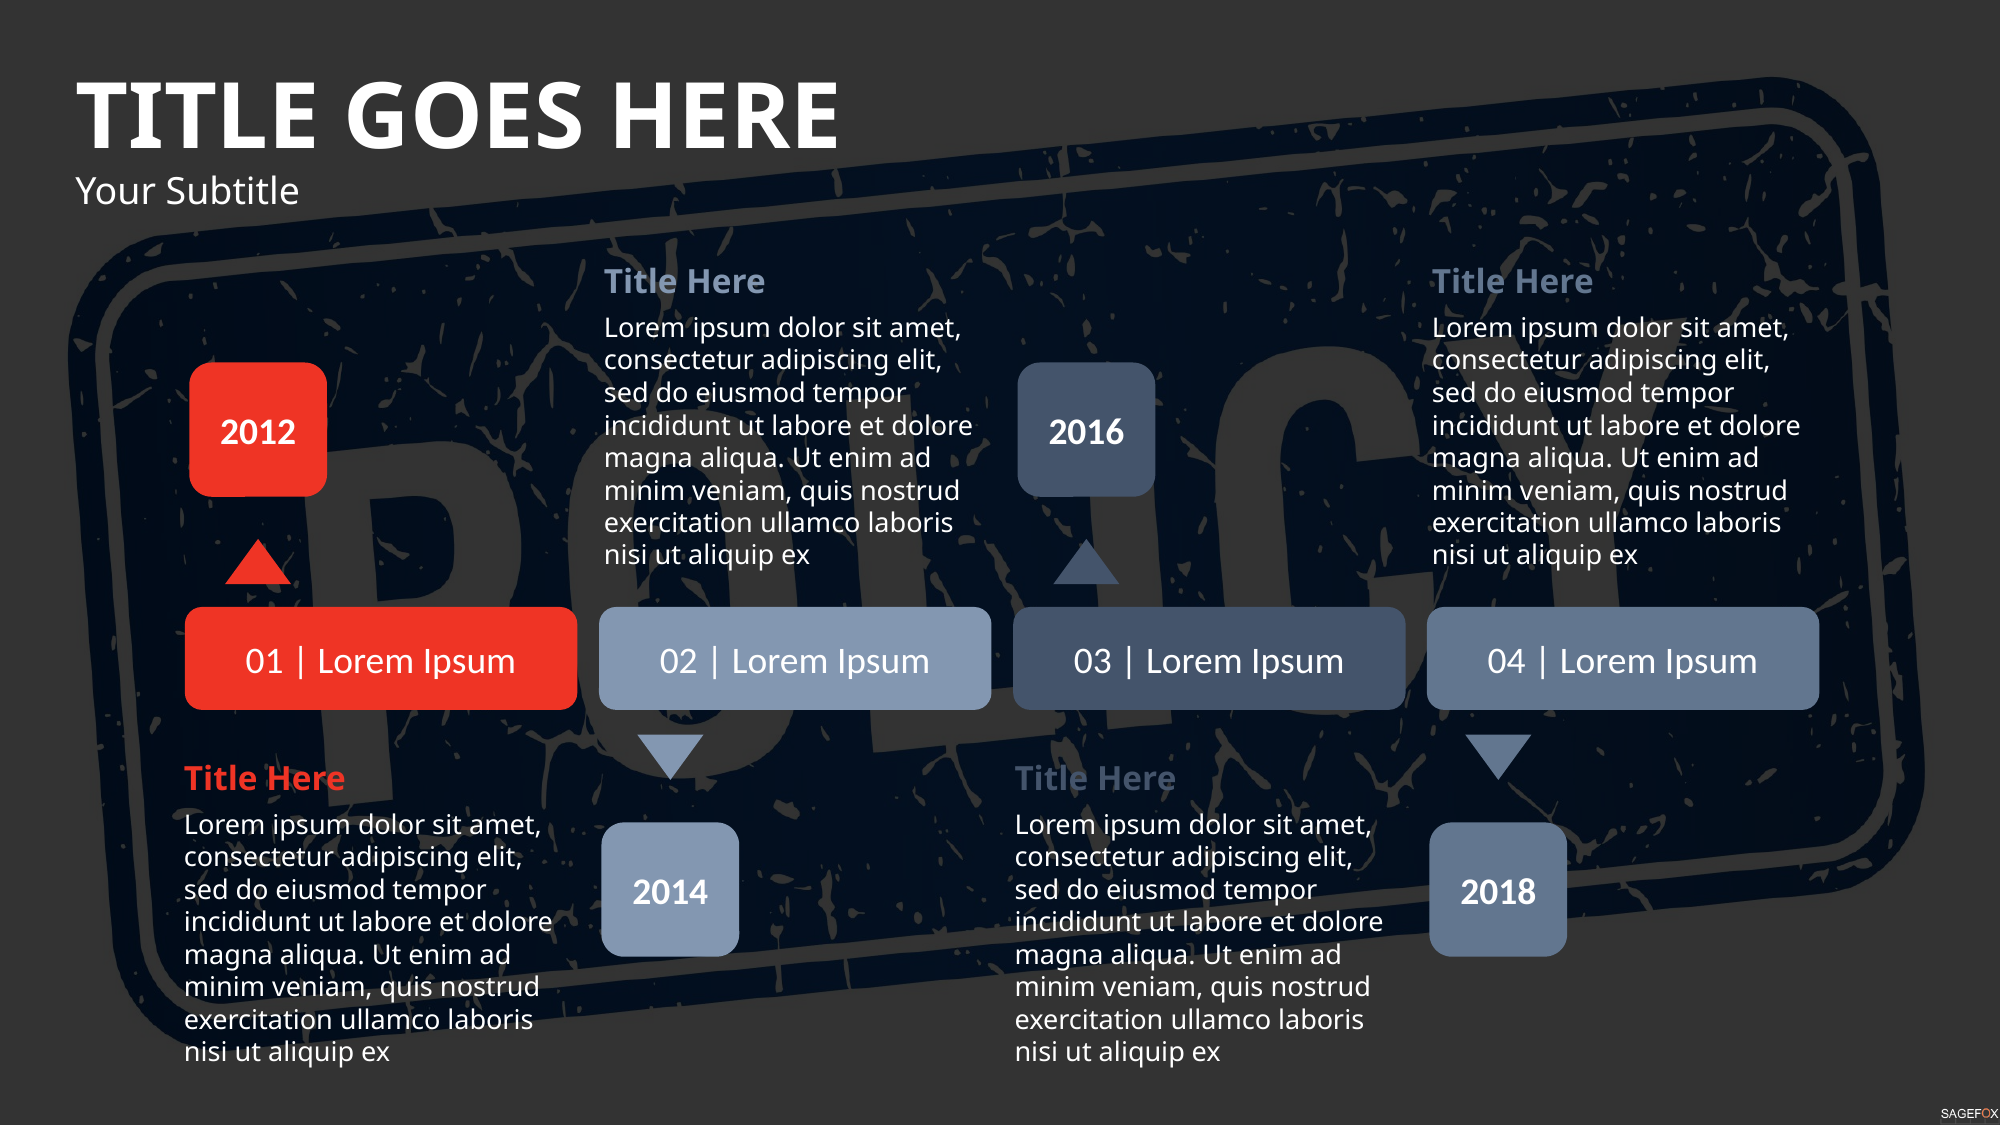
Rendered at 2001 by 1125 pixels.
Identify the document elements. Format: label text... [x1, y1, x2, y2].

text_box 02 | Lorem Ipsum [597, 605, 993, 711]
text_box [222, 537, 294, 586]
text_box [1051, 537, 1122, 586]
text_box [635, 733, 706, 782]
picture [0, 0, 2001, 1125]
text_box 01 | Lorem Ipsum [183, 605, 579, 711]
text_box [999, 749, 1412, 1045]
text_box 03 | Lorem Ipsum [1012, 605, 1407, 711]
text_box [169, 749, 582, 1045]
text_box 04 | Lorem Ipsum [1425, 605, 1821, 711]
text_box 2016 [1016, 361, 1157, 498]
text_box 2014 [600, 821, 741, 958]
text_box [1417, 252, 1830, 548]
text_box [589, 252, 1002, 548]
text_box 2018 [1428, 821, 1569, 958]
text_box 2012 [188, 361, 329, 498]
text_box [1463, 733, 1534, 782]
text_box TITLE GOES HERE Your Subtitle [60, 49, 1036, 220]
